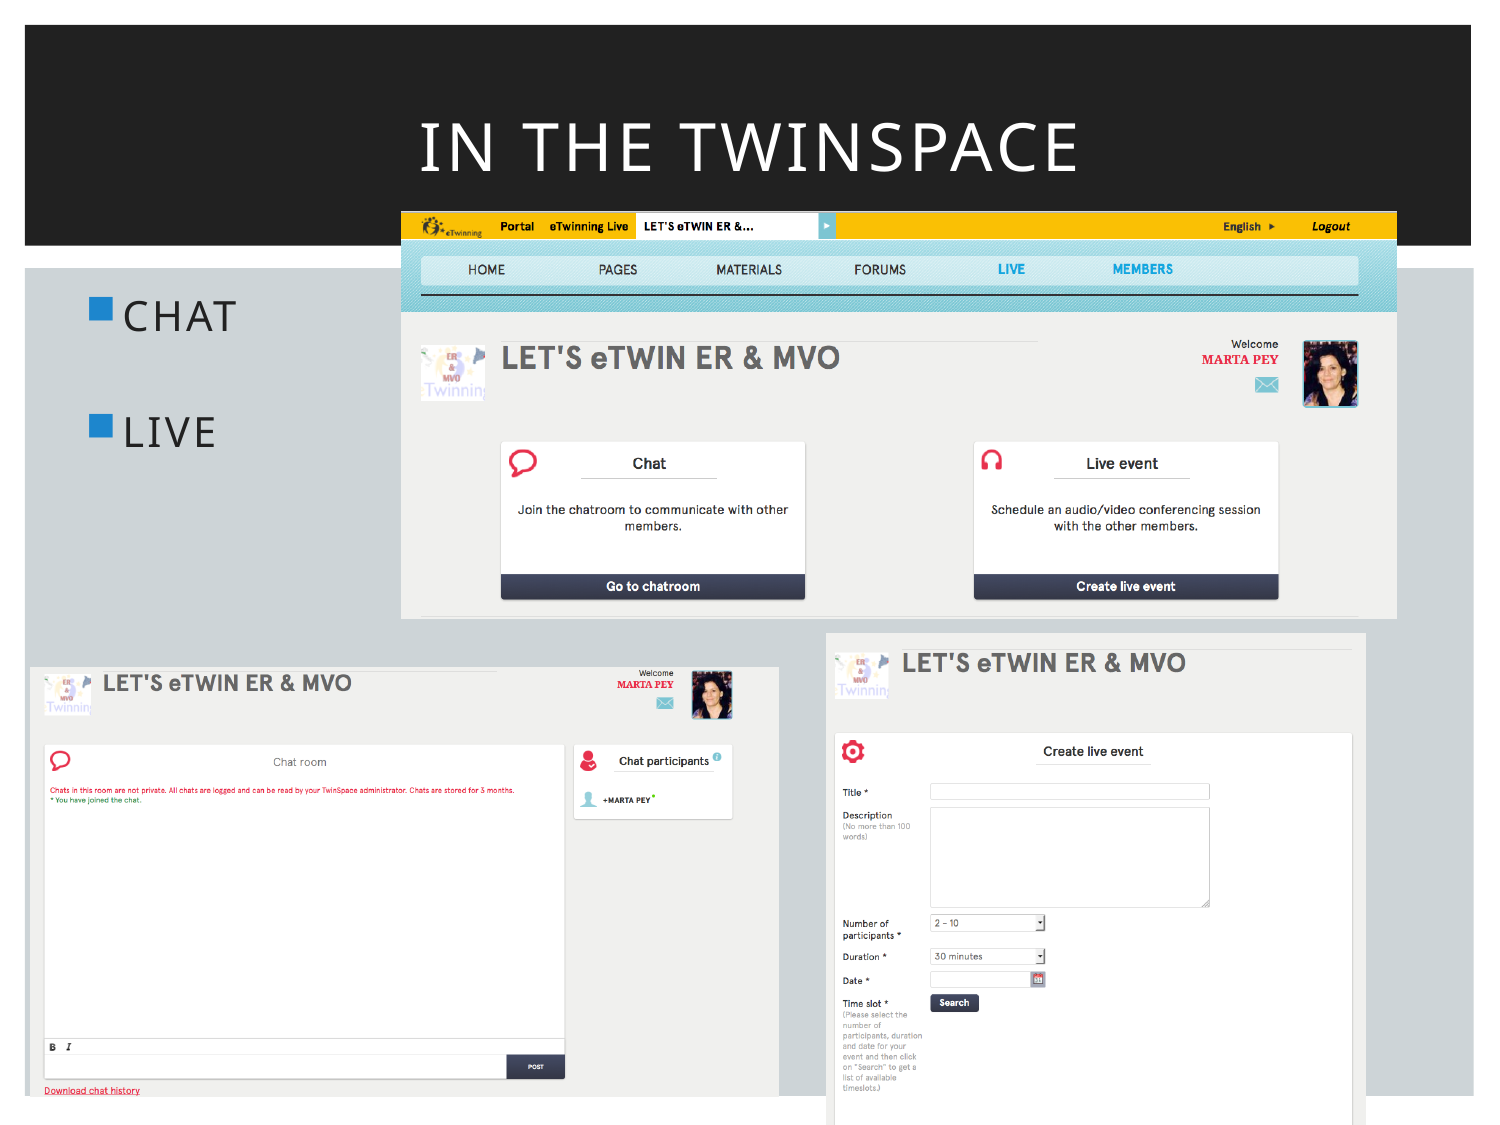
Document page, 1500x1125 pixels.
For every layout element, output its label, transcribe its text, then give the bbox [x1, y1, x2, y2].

picture [825, 632, 1367, 1125]
title IN THE TWINSPACE [62, 58, 1438, 232]
picture [401, 211, 1398, 619]
list CHAT LIVE [62, 281, 1442, 1005]
picture [30, 667, 780, 1098]
